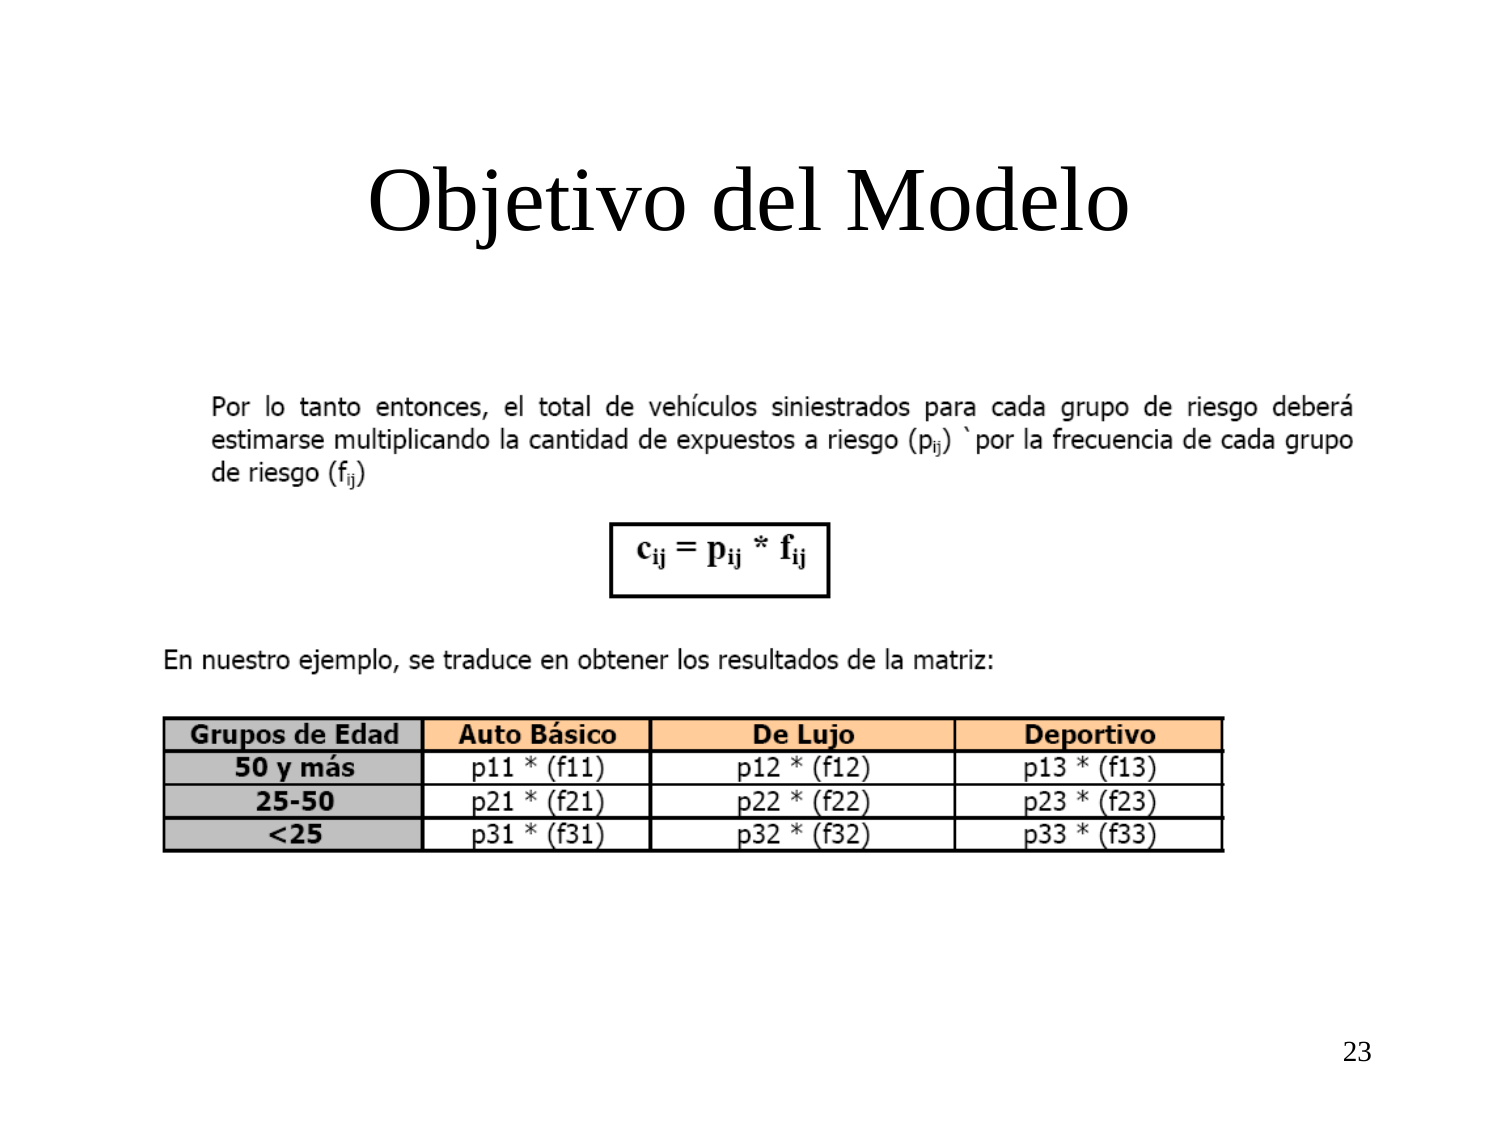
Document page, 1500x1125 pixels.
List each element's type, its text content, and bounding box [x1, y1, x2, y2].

slide_number 23 [1074, 1024, 1388, 1101]
title Objetivo del Modelo [112, 99, 1388, 288]
picture [116, 386, 1446, 883]
